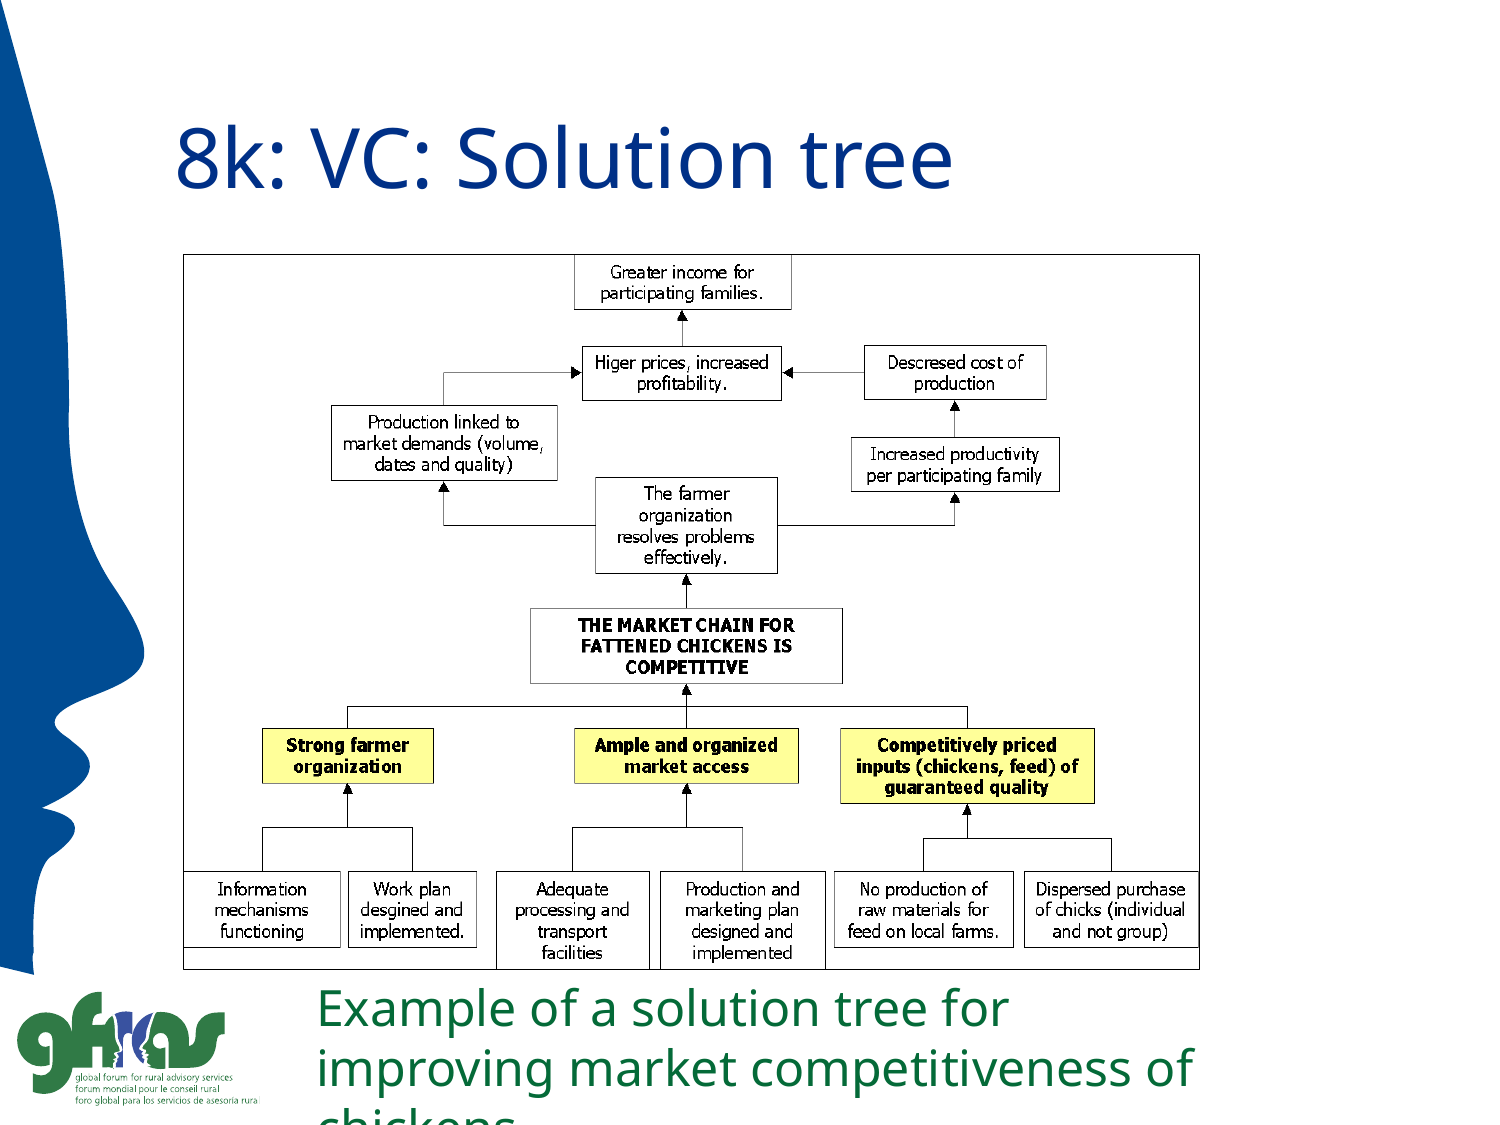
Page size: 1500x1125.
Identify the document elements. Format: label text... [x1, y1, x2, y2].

picture [182, 254, 1200, 970]
title 8k: VC: Solution tree [159, 53, 1425, 257]
list Example of a solution tree for improving market competitiveness of chickens [301, 969, 1235, 1125]
